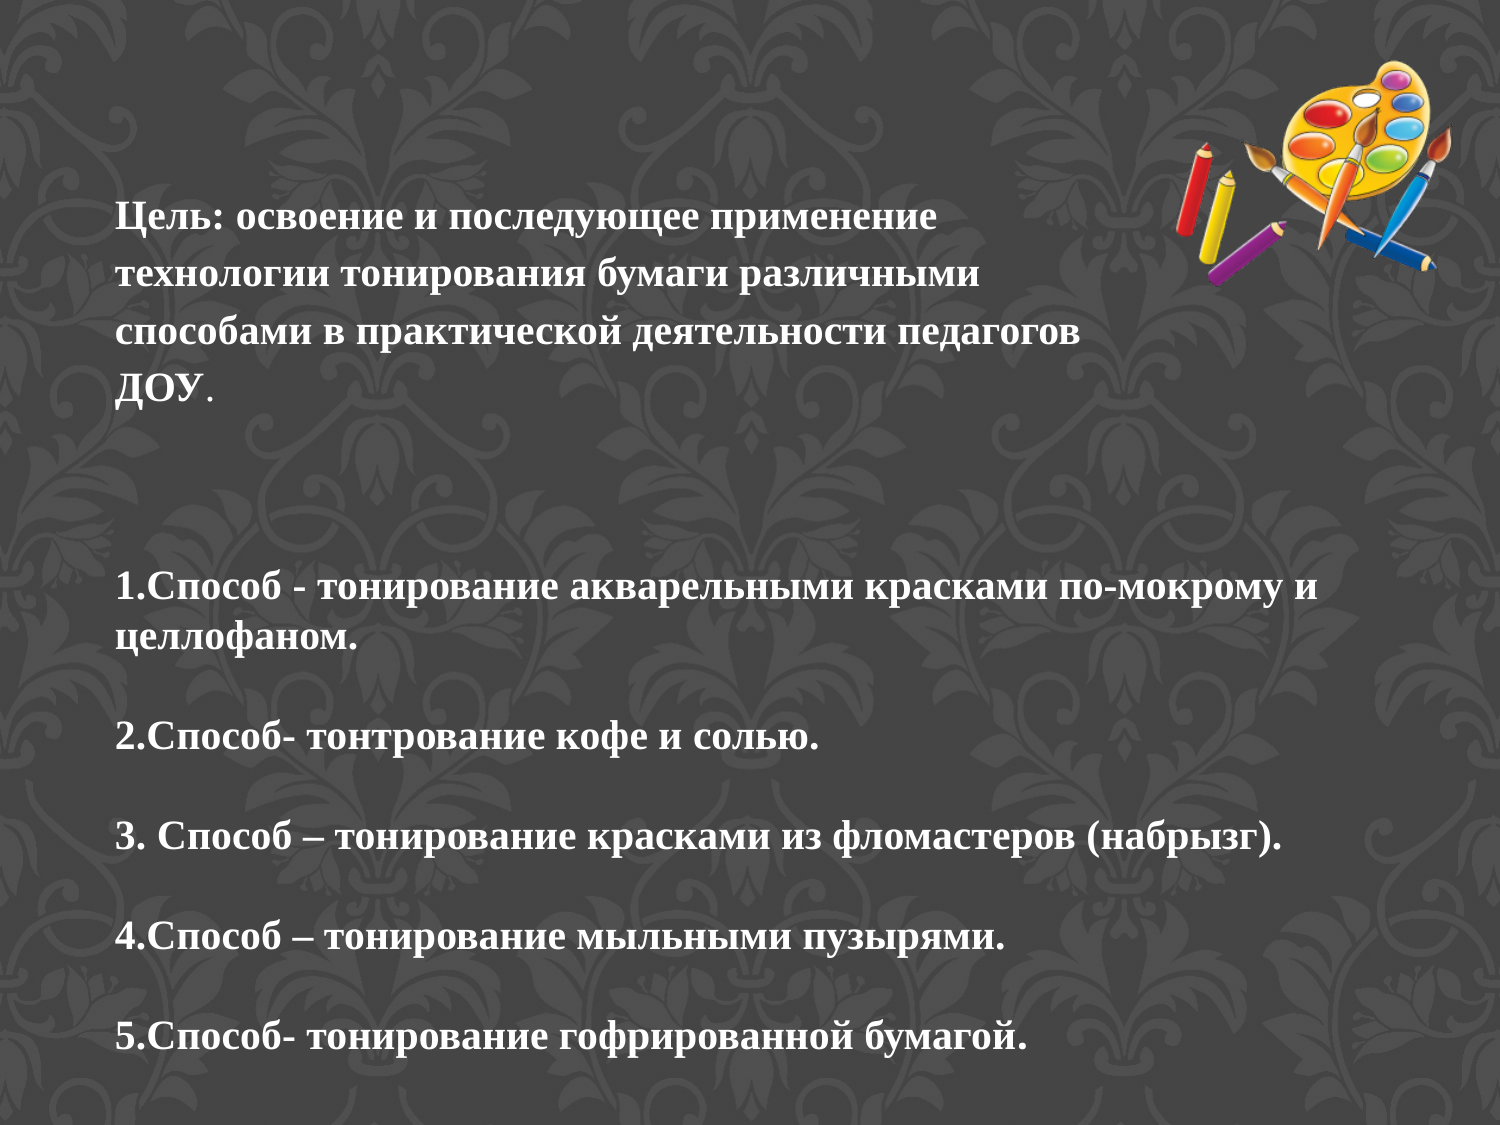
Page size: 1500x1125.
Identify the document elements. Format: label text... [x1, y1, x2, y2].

text_box Цель: освоение и последующее применение технологии тонирования бумаги различными способами в практической деятельности педагогов ДОУ. [100, 172, 1144, 418]
text_box 1.Способ - тонирование акварельными красками по-мокрому и целлофаном. 2.Способ- тонтрование кофе и солью. 3. Способ – тонирование красками из фломастеров (набрызг). 4.Способ – тонирование мыльными пузырями. 5.Способ- тонирование гофрированной бумагой. [100, 550, 1388, 1066]
picture [1142, 38, 1500, 307]
